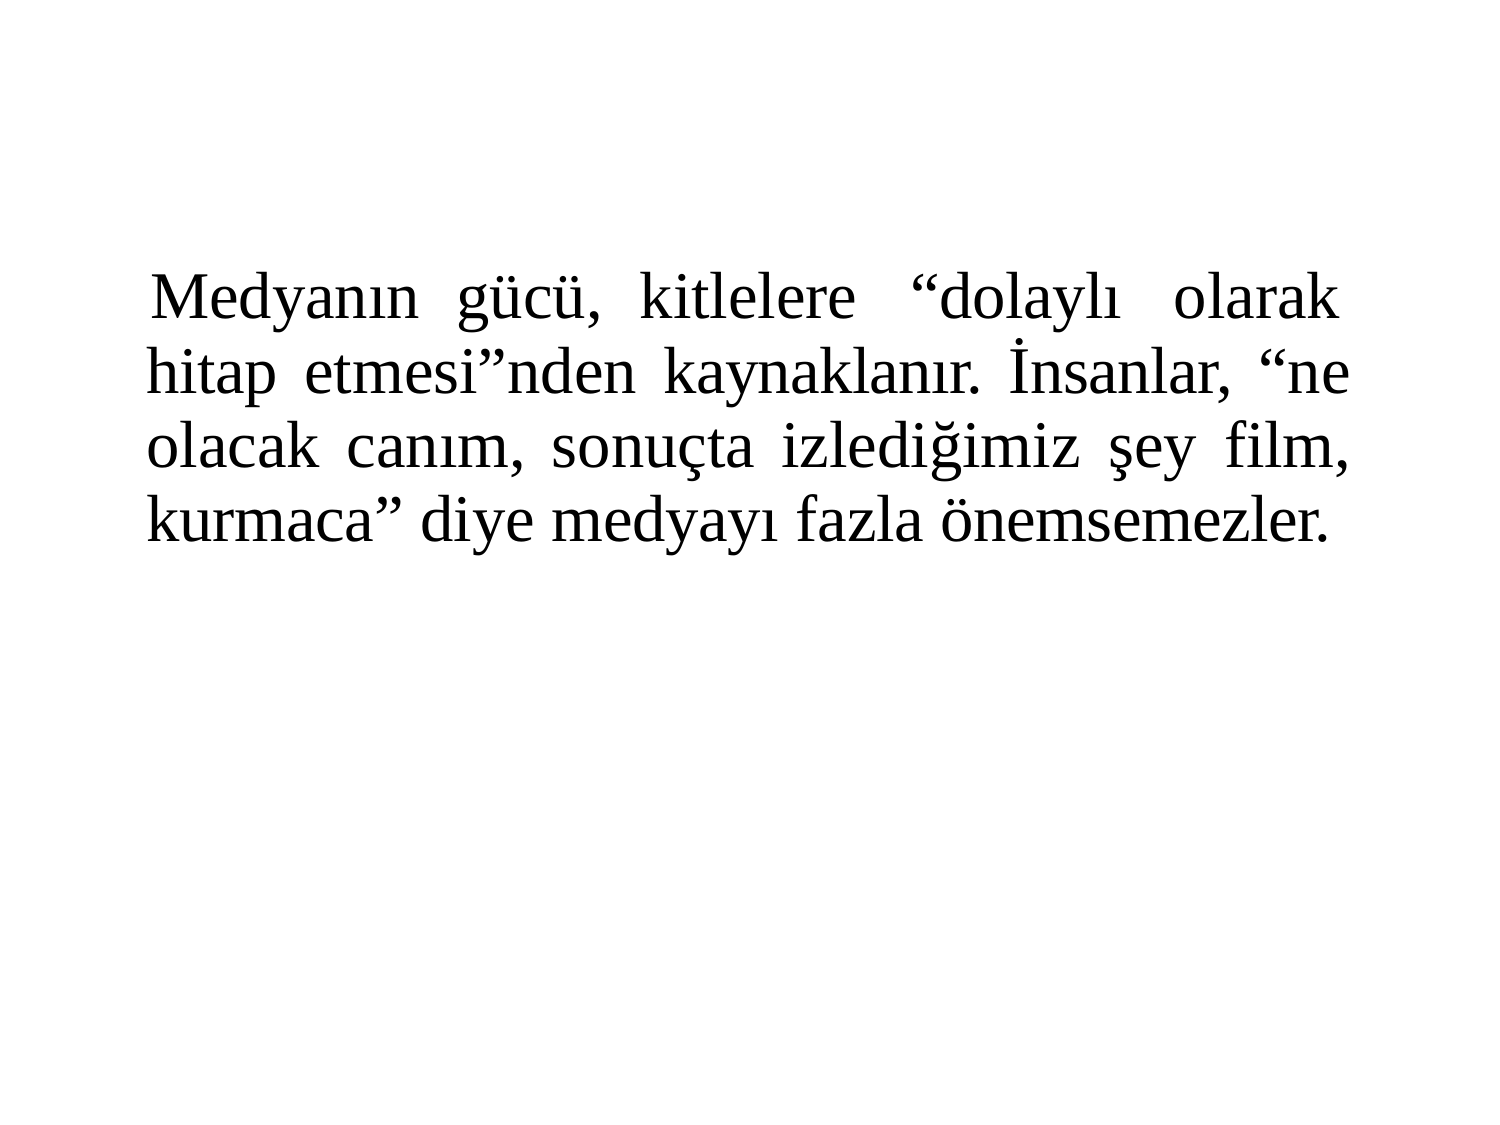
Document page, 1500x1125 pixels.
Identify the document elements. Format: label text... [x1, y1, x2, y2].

title Medyanın gücü, kitlelere “dolaylı olarak hitap etmesi”nden kaynaklanır. İnsanlar, “ne olacak canım, sonuçta izlediğimiz şey film, kurmaca” diye medyayı fazla önemsemezler. [144, 252, 1378, 557]
